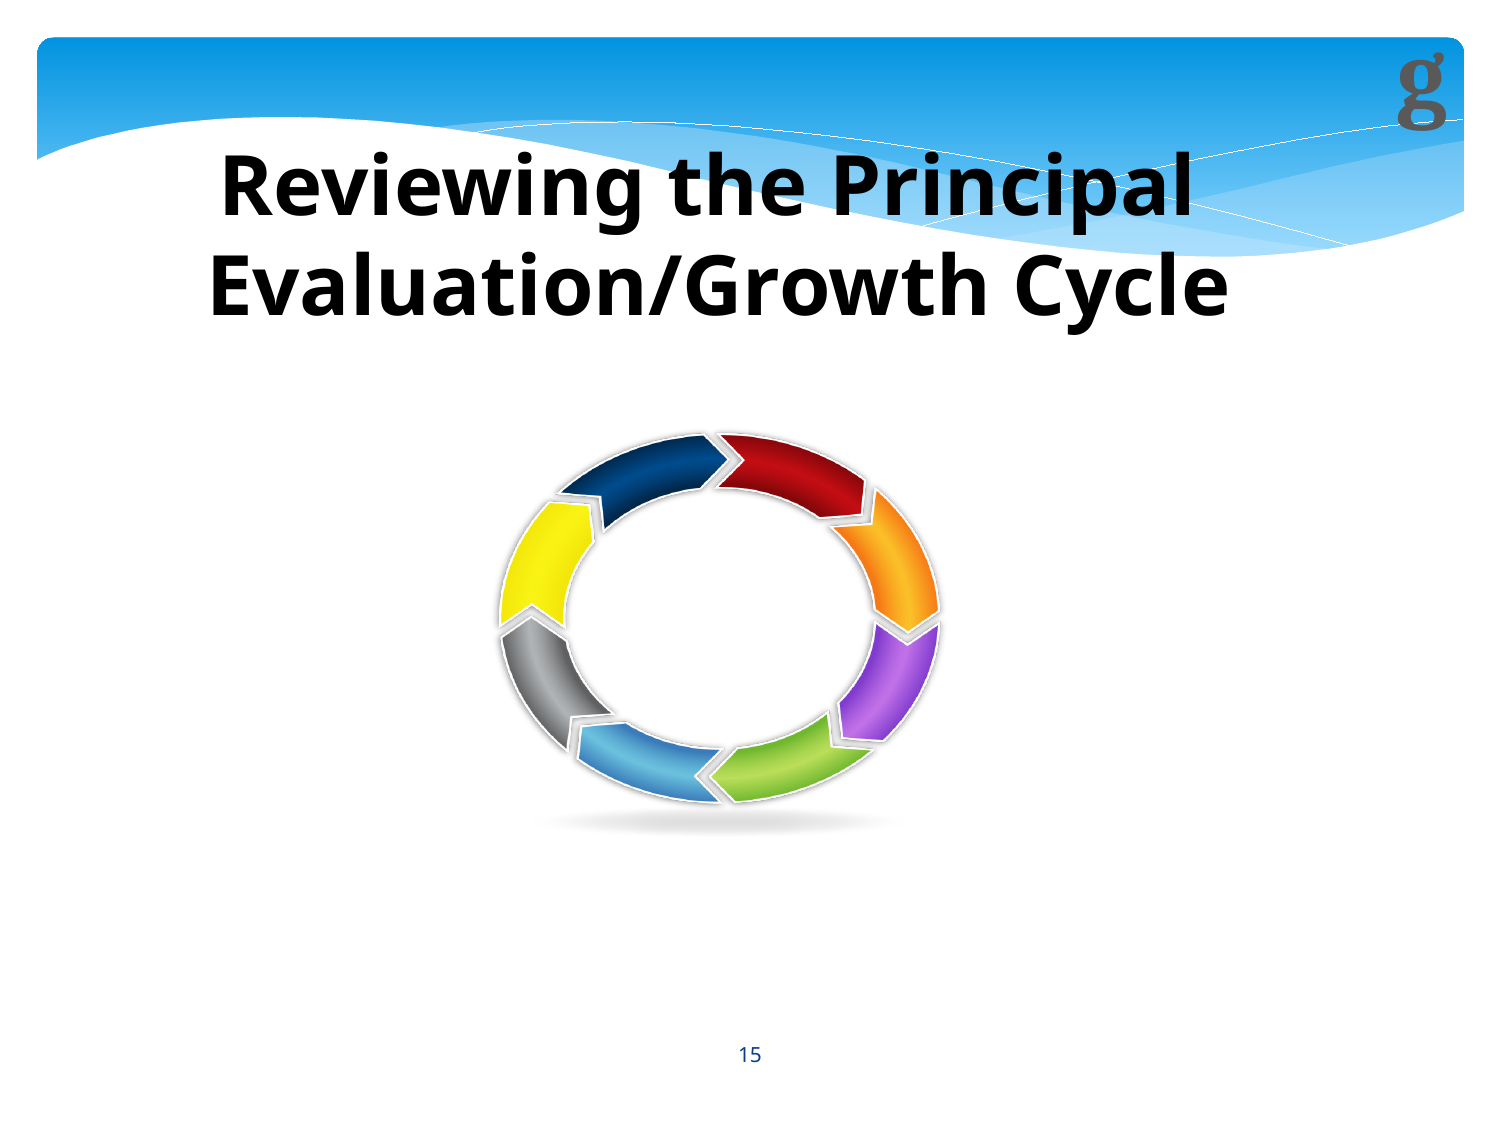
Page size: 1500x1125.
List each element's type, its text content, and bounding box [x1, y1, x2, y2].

text_box Reviewing the Principal Evaluation/Growth Cycle [99, 124, 1338, 340]
text_box g [1365, 1, 1479, 137]
slide_number 15 [654, 1025, 846, 1086]
picture [487, 424, 951, 838]
